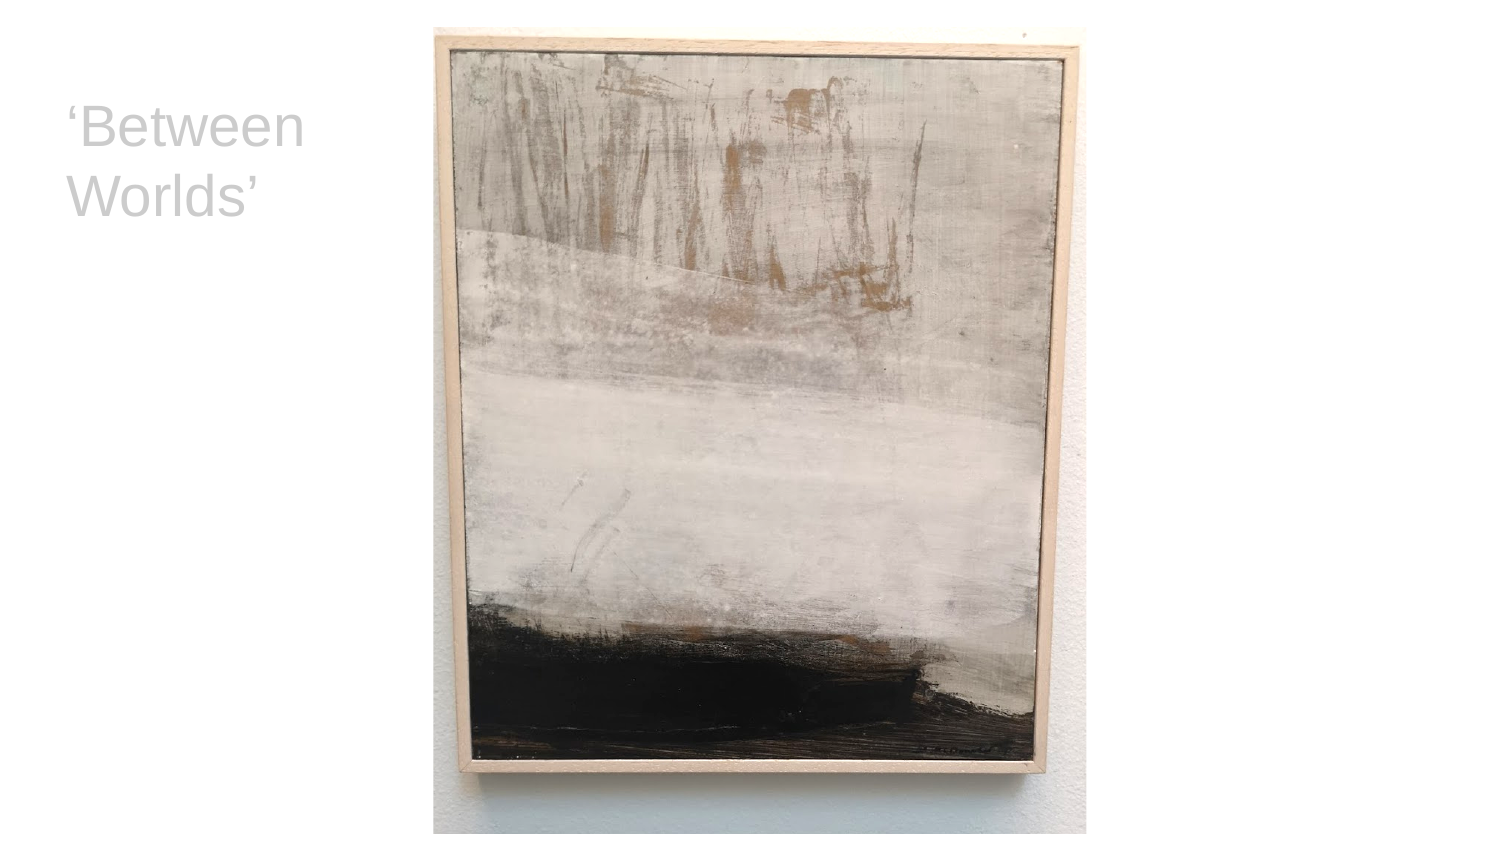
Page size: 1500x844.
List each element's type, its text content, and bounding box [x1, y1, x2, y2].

picture [433, 26, 1087, 834]
title ‘Between Worlds’ [51, 72, 382, 750]
